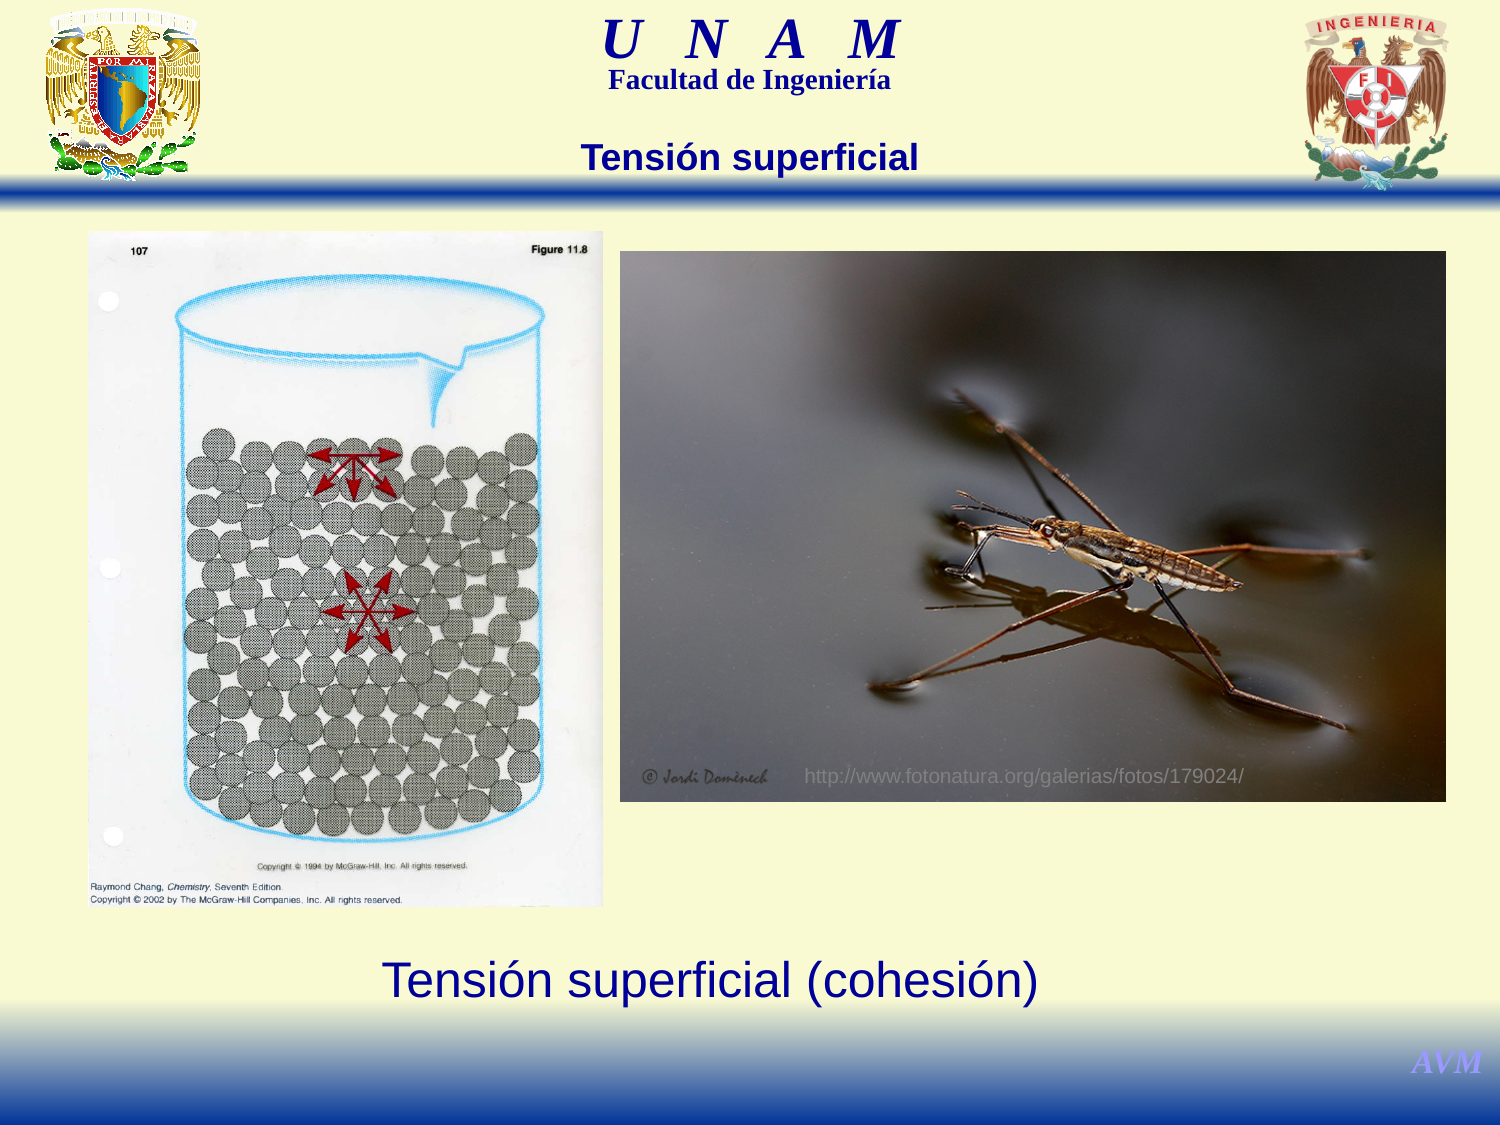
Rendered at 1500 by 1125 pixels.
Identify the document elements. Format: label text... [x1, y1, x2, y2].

picture [46, 8, 200, 181]
picture [1299, 5, 1453, 198]
text_box Tensión superficial (cohesión) [366, 940, 1055, 1016]
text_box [88, 231, 603, 908]
text_box Tensión superficial [425, 125, 1075, 186]
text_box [619, 251, 1447, 803]
